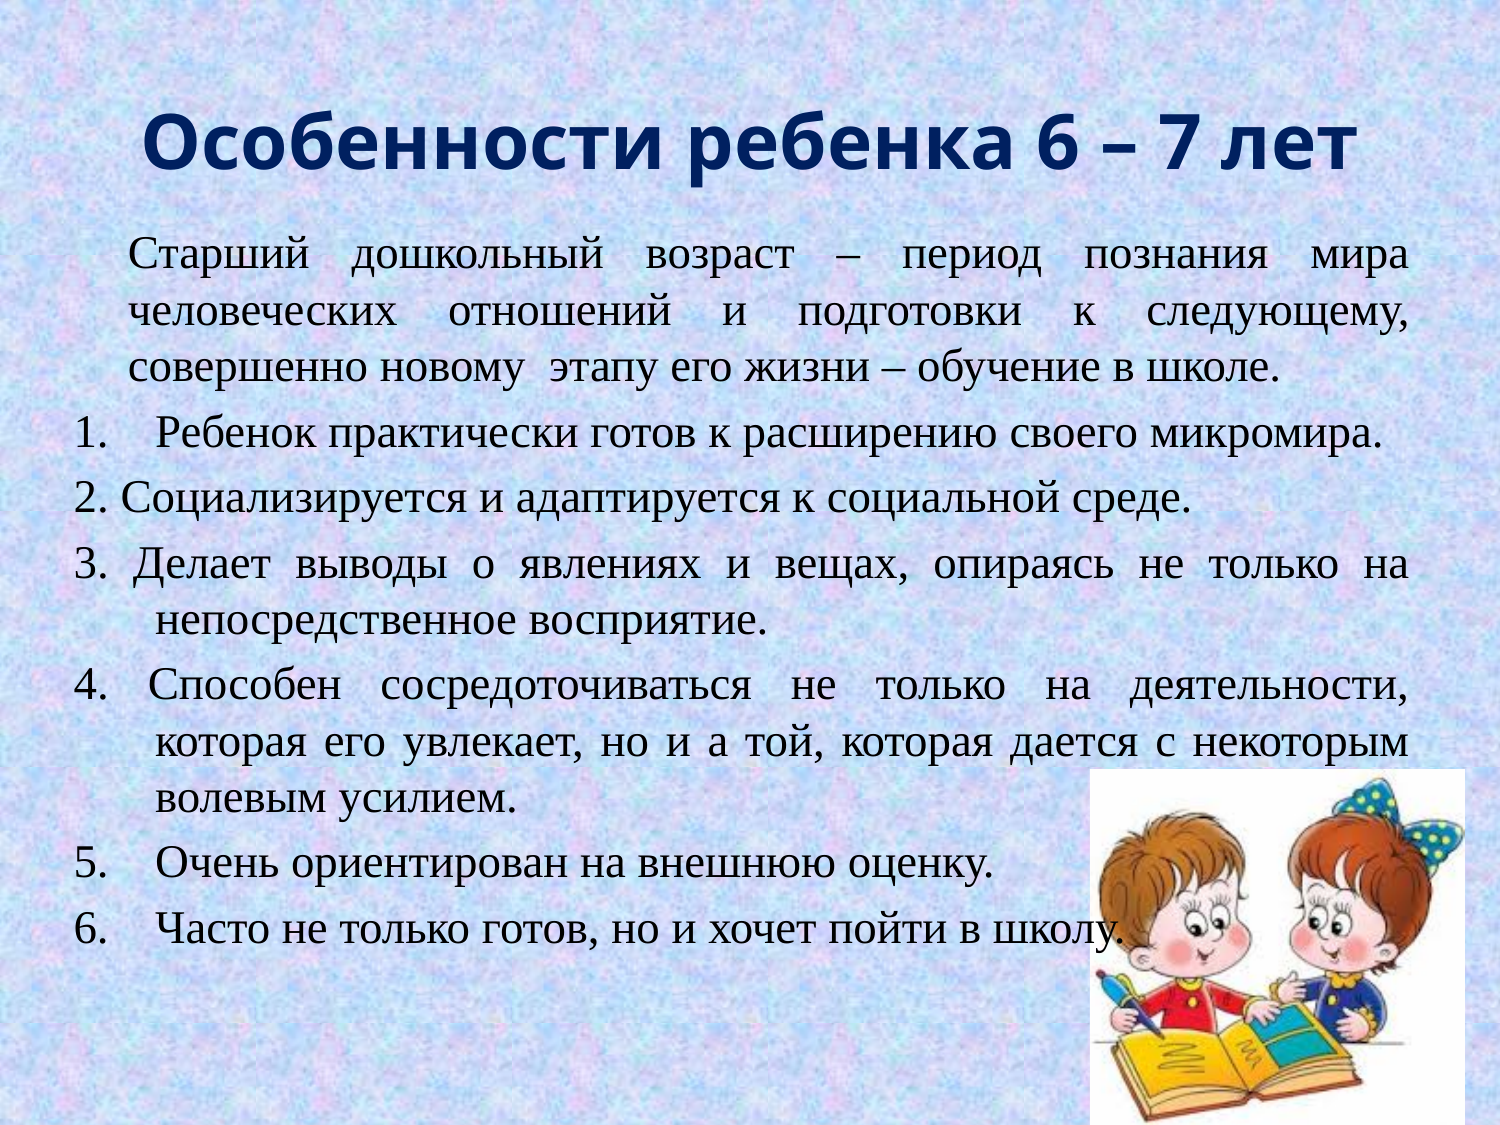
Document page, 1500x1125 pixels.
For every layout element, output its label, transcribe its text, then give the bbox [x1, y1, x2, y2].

list Старший дошкольный возраст – период познания мира человеческих отношений и подготовки к следующему, совершенно новому этапу его жизни – обучение в школе. Ребенок практически готов к расширению своего микромира. 2. Социализируется и адаптируется к социальной среде. 3. Делает выводы о явлениях и вещах, опираясь не только на непосредственное восприятие. 4. Способен сосредоточиваться не только на деятельности, которая его увлекает, но и а той, которая дается с некоторым волевым усилием. Очень ориентирован на внешнюю оценку. Часто не только готов, но и хочет пойти в школу. [58, 210, 1425, 1005]
title Особенности ребенка 6 – 7 лет [75, 45, 1425, 210]
picture [0, 0, 1500, 1125]
